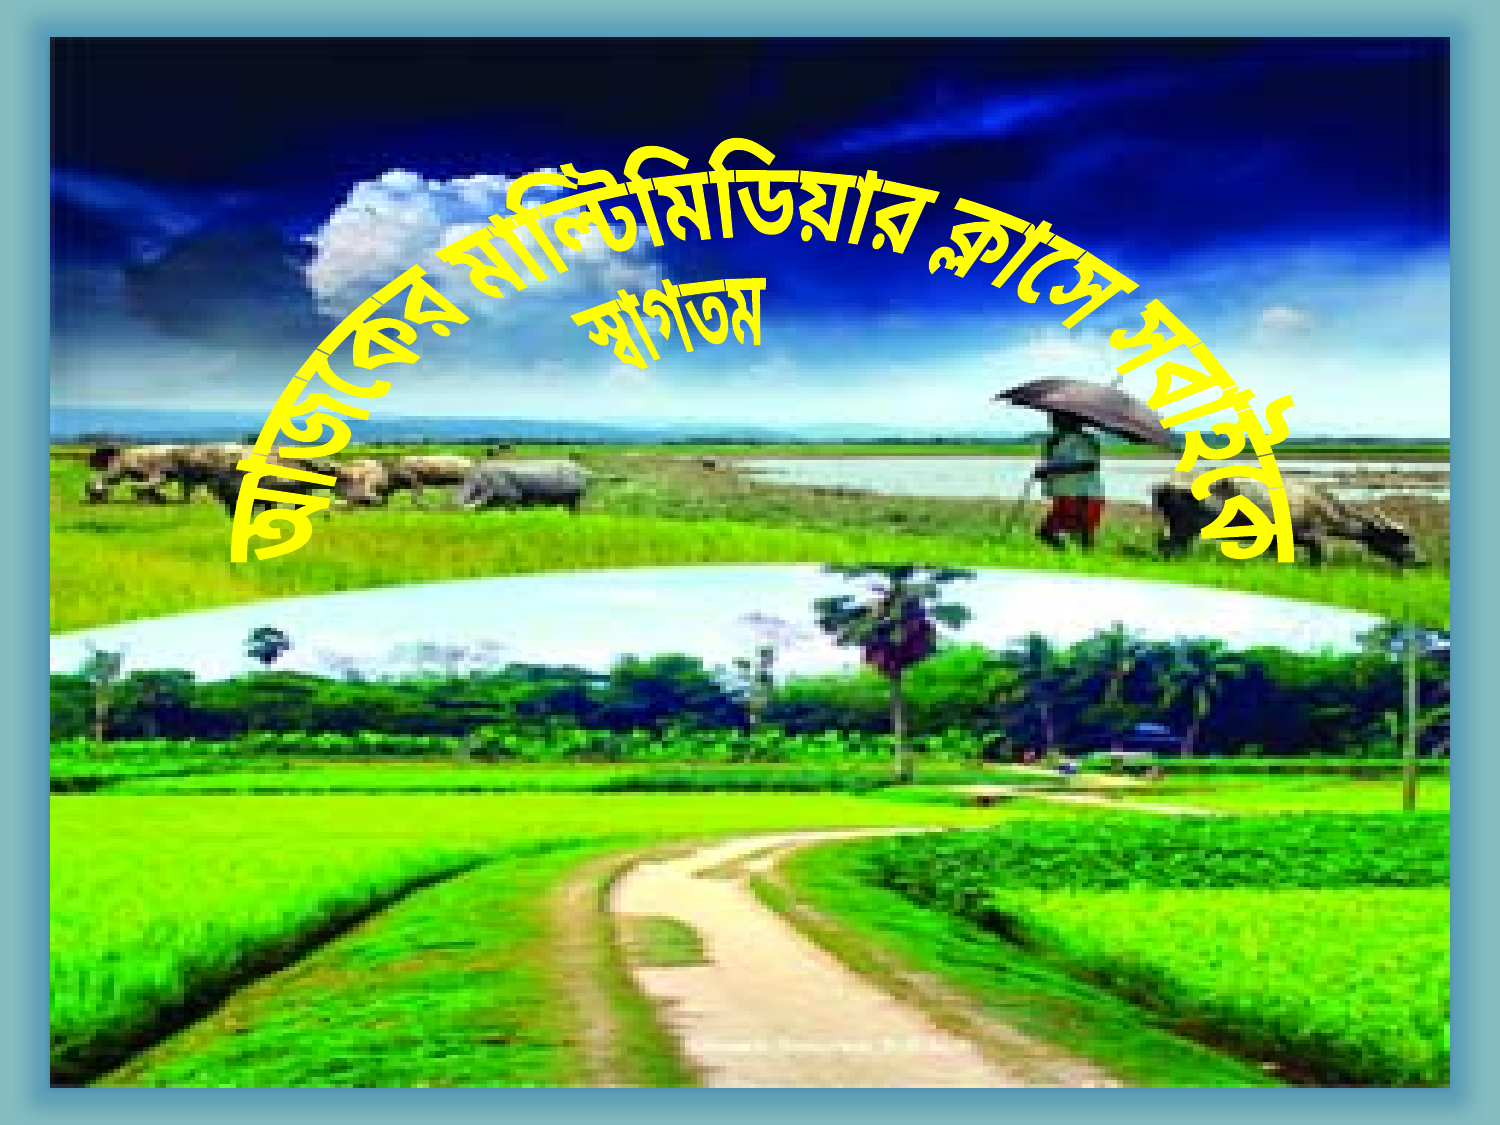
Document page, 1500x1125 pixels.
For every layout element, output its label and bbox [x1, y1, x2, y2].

picture [49, 37, 1451, 1088]
